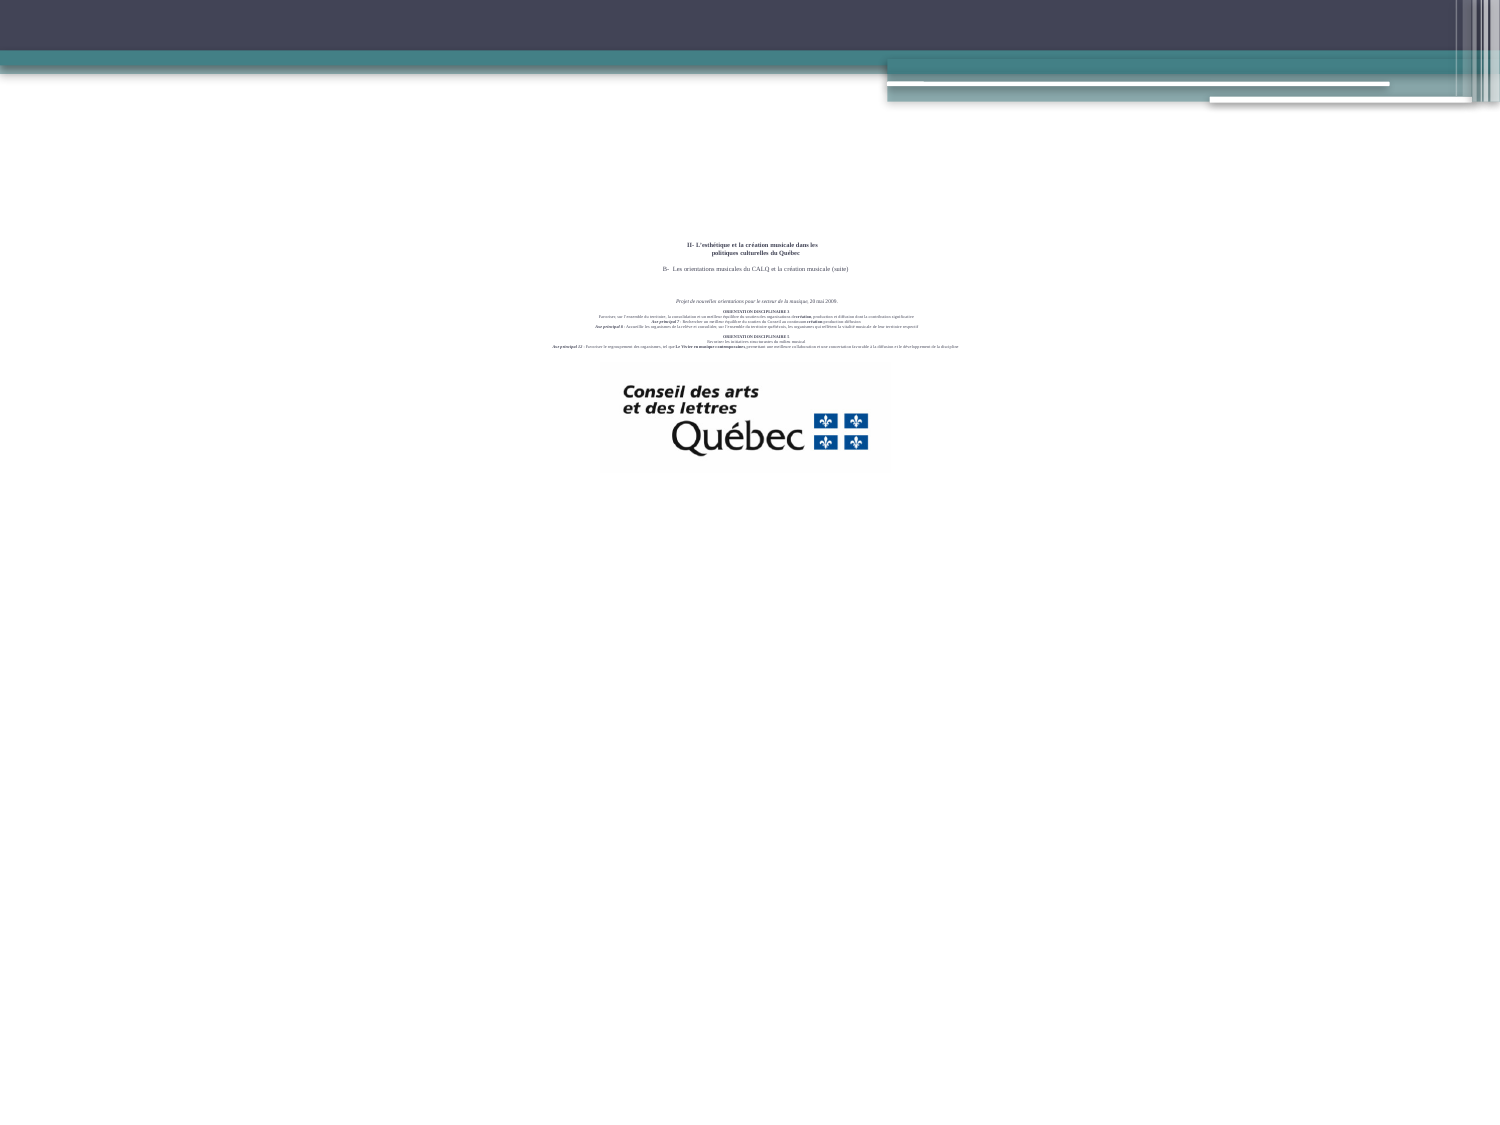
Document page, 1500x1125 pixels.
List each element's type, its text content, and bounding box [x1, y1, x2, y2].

title II- L’esthétique et la création musicale dans les politiques culturelles du Québec B- Les orientations musicales du CALQ et la création musicale (suite) Projet de nouvelles orientations pour le secteur de la musique, 20 mai 2009. ORIENTATION DISCIPLINAIRE 3 Favoriser, sur l’ensemble du territoire, la consolidation et un meilleur équilibre du soutien des organisations de création, production et diffusion dont la contribution significative Axe principal 7 : Rechercher un meilleur équilibre du soutien du Conseil au continuum création-production-diffusion Axe principal 8 : Accueillir les organismes de la relève et consolider, sur l’ensemble du territoire québécois, les organismes qui reflètent la vitalité musicale de leur territoire respectif ORIENTATION DISCIPLINAIRE 5 Favoriser les initiatives structurantes du milieu musical Axe principal 12 : Favoriser le regroupement des organismes, tel que Le Vivier en musique contemporaines, permettant une meilleure collaboration et une concertation favorable à la diffusion et le développement de la discipline [87, 112, 1425, 398]
picture [599, 362, 891, 474]
